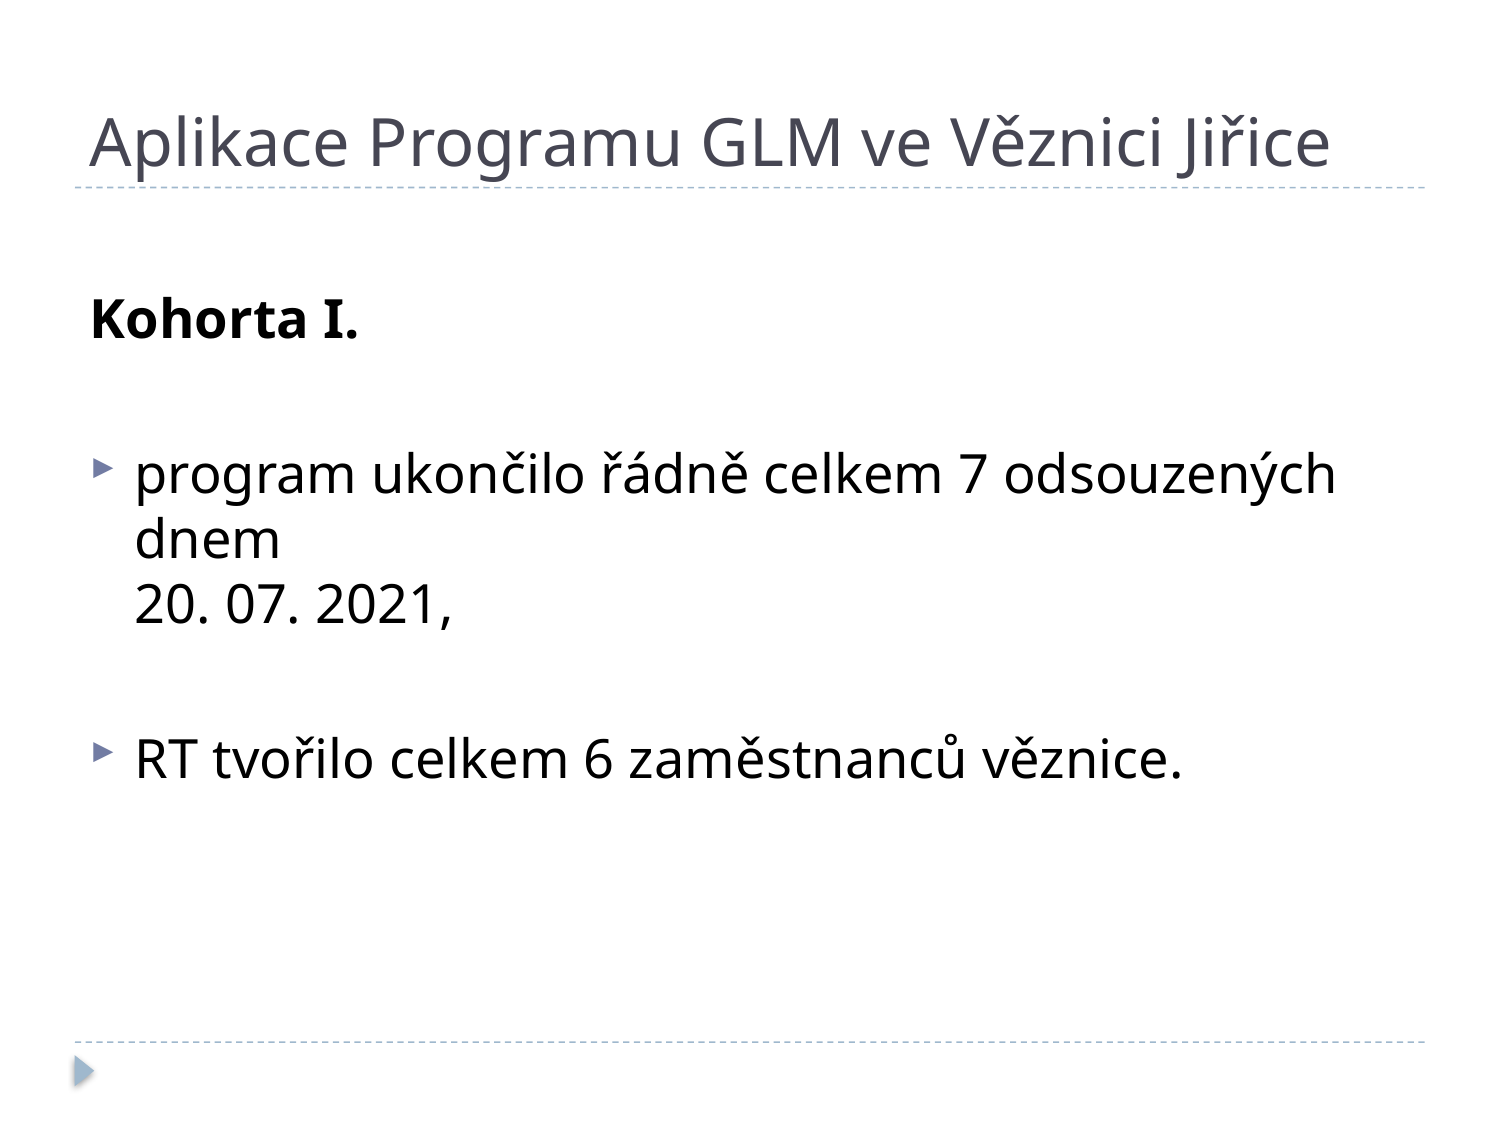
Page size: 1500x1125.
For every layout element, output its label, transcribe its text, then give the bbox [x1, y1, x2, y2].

list Kohorta I. program ukončilo řádně celkem 7 odsouzených dnem 20. 07. 2021, RT tvořilo celkem 6 zaměstnanců věznice. [75, 200, 1425, 1010]
title Aplikace Programu GLM ve Věznici Jiřice [75, 24, 1425, 188]
